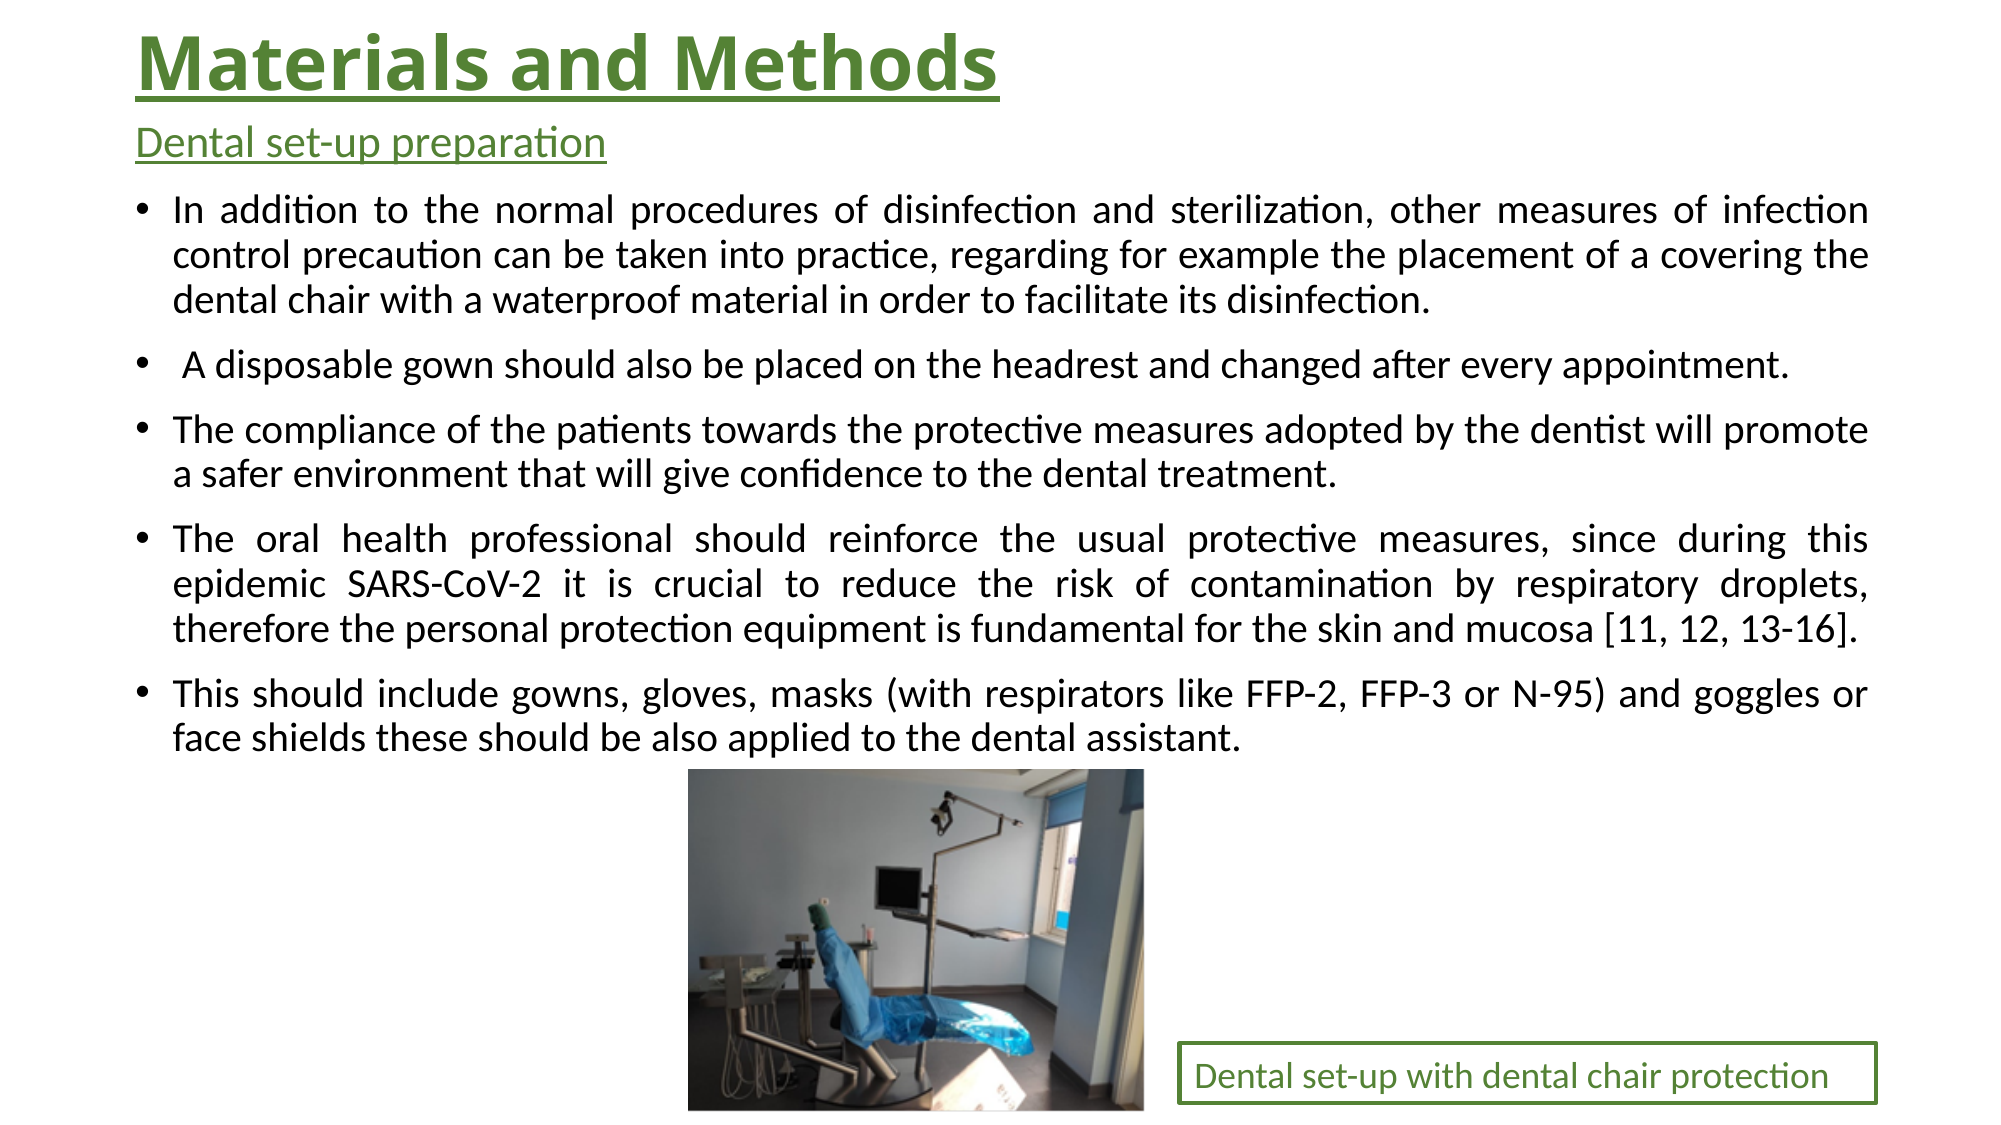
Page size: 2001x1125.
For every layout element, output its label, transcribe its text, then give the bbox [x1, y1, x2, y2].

list Dental set-up preparation In addition to the normal procedures of disinfection and sterilization, other measures of infection control precaution can be taken into practice, regarding for example the placement of a covering the dental chair with a waterproof material in order to facilitate its disinfection. A disposable gown should also be placed on the headrest and changed after every appointment. The compliance of the patients towards the protective measures adopted by the dentist will promote a safer environment that will give confidence to the dental treatment. The oral health professional should reinforce the usual protective measures, since during this epidemic SARS-CoV-2 it is crucial to reduce the risk of contamination by respiratory droplets, therefore the personal protection equipment is fundamental for the skin and mucosa [11, 12, 13-16]. This should include gowns, gloves, masks (with respirators like FFP-2, FFP-3 or N-95) and goggles or face shields these should be also applied to the dental assistant. [120, 111, 1886, 819]
text_box Dental set-up with dental chair protection [1179, 1043, 1877, 1103]
picture [688, 769, 1146, 1113]
title Materials and Methods [120, 0, 1846, 111]
